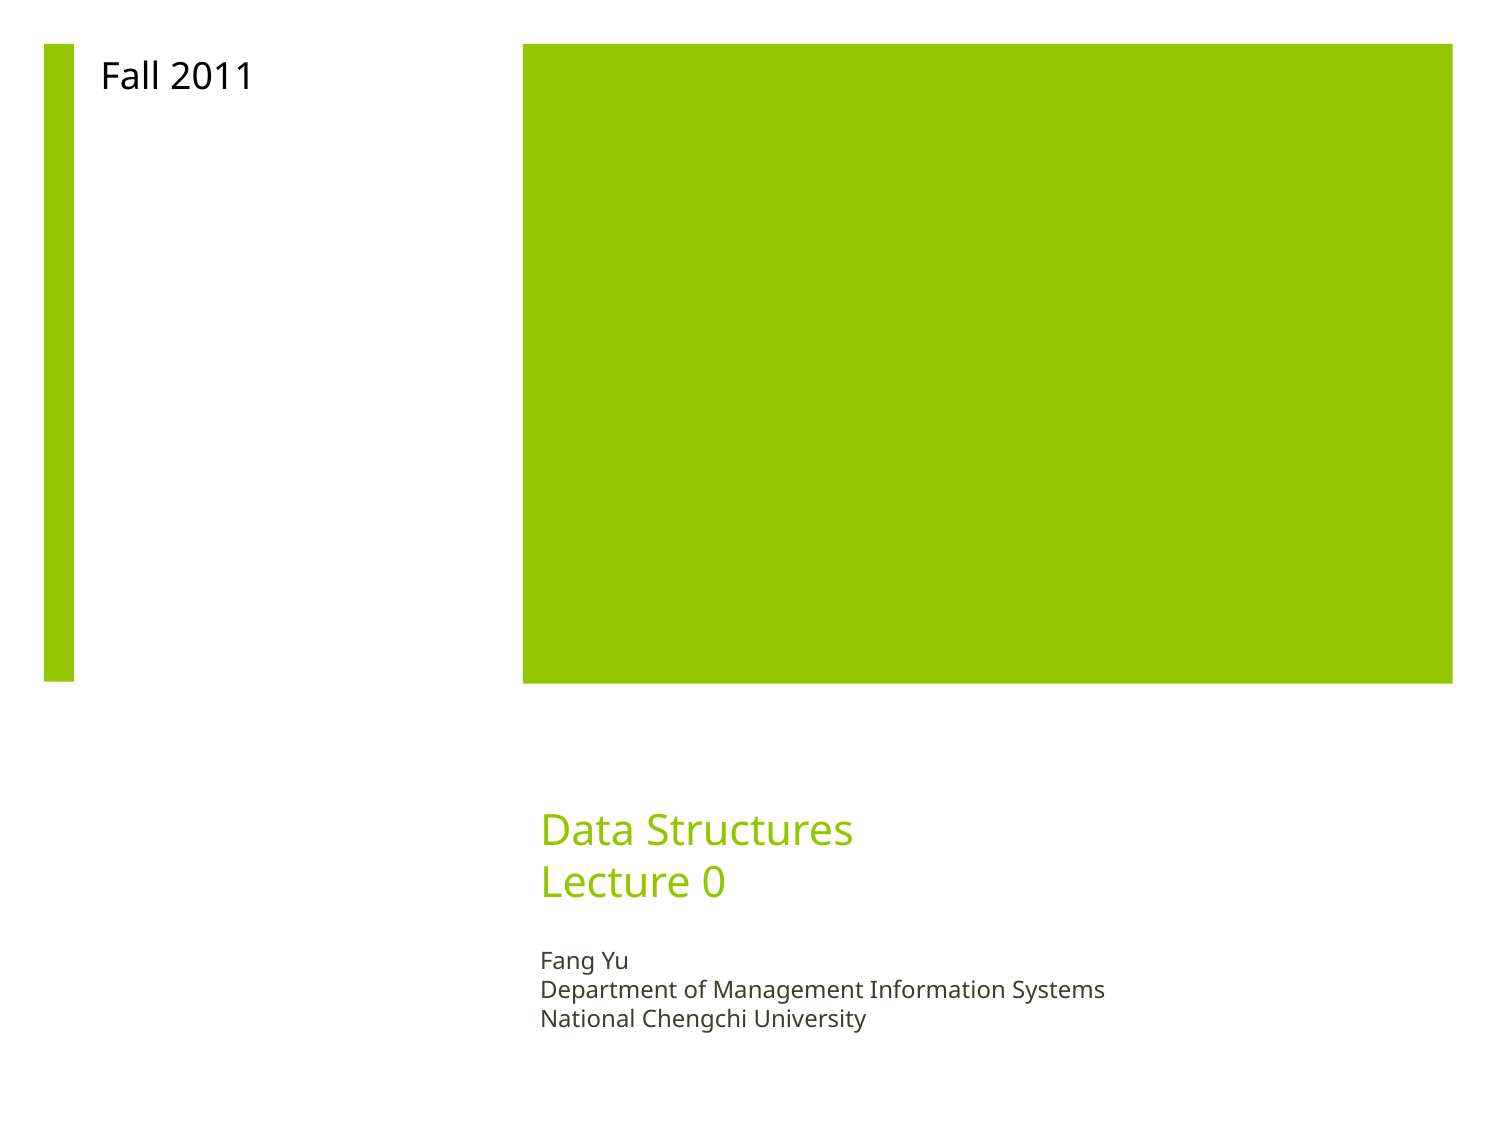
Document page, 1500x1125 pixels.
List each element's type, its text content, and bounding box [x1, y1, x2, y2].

subtitle Fang Yu Department of Management Information Systems National Chengchi University [525, 938, 1421, 1041]
text_box Fall 2011 [85, 44, 271, 105]
title Data Structures Lecture 0 [525, 741, 1421, 914]
